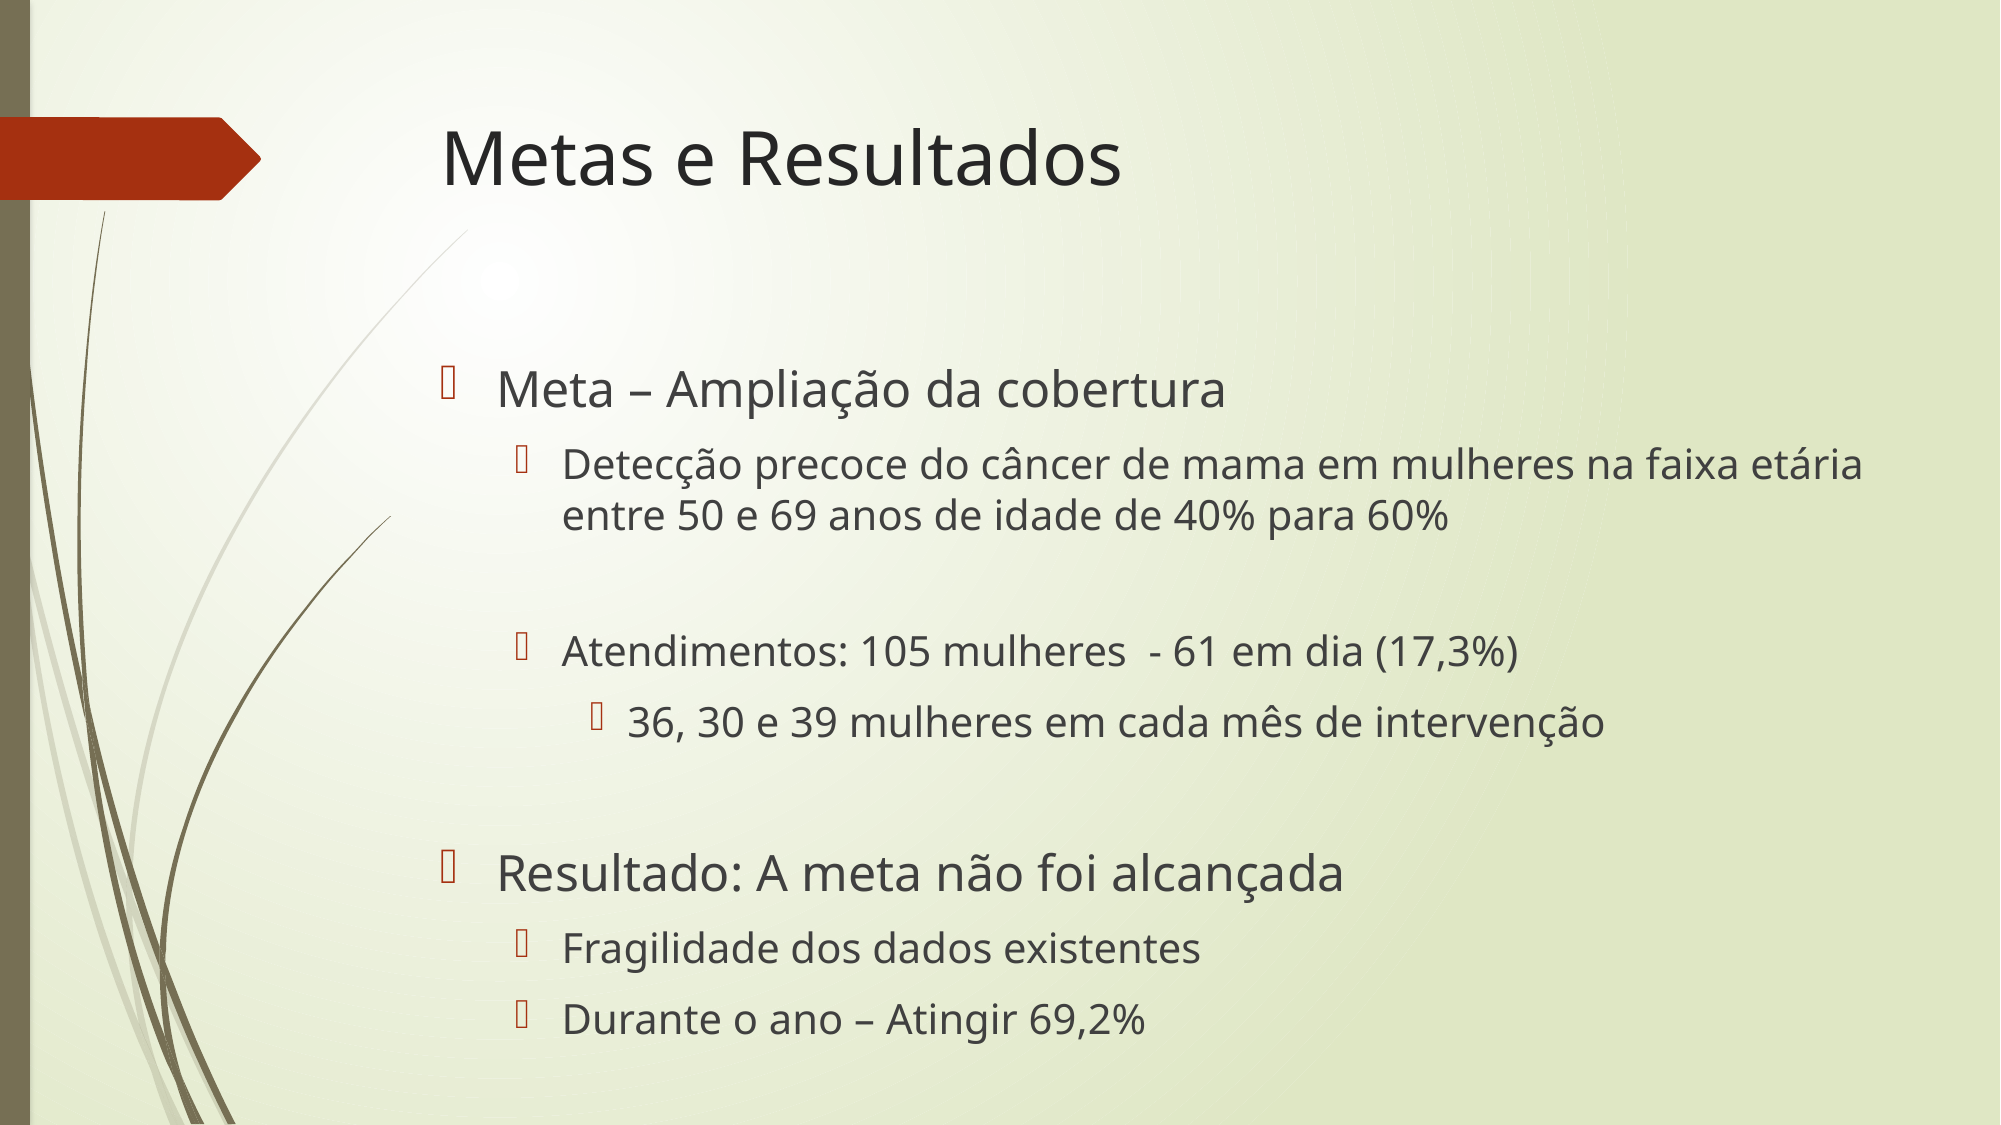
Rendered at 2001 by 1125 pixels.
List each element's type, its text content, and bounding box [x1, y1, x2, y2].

list Meta – Ampliação da cobertura Detecção precoce do câncer de mama em mulheres na faixa etária entre 50 e 69 anos de idade de 40% para 60% Atendimentos: 105 mulheres - 61 em dia (17,3%) 36, 30 e 39 mulheres em cada mês de intervenção Resultado: A meta não foi alcançada Fragilidade dos dados existentes Durante o ano – Atingir 69,2% [424, 350, 1888, 970]
title Metas e Resultados [425, 102, 1888, 313]
